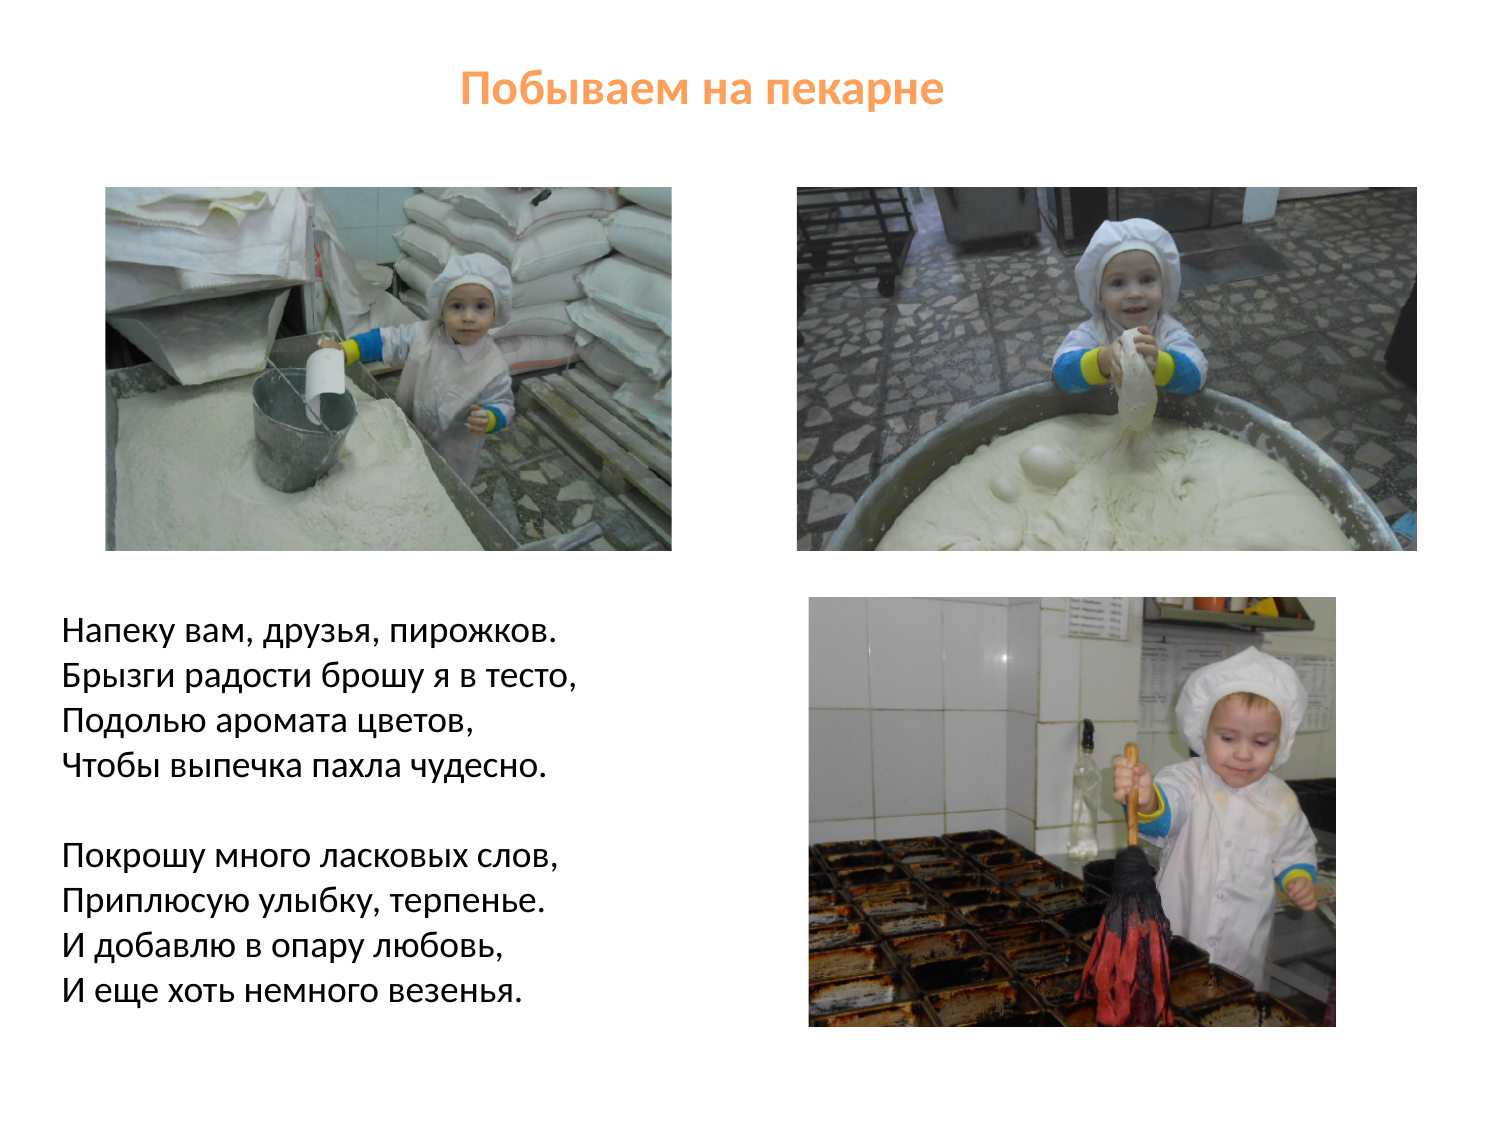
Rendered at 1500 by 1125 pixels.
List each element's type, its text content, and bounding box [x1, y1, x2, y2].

picture [808, 597, 1337, 1027]
text_box Побываем на пекарне [445, 46, 1043, 122]
picture [796, 187, 1418, 551]
text_box Напеку вам, друзья, пирожков. Брызги радости брошу я в тесто, Подолью аромата цветов, Чтобы выпечка пахла чудесно. Покрошу много ласковых слов, Приплюсую улыбку, терпенье. И добавлю в опару любовь, И еще хоть немного везенья. [46, 597, 797, 1018]
picture [105, 187, 672, 551]
